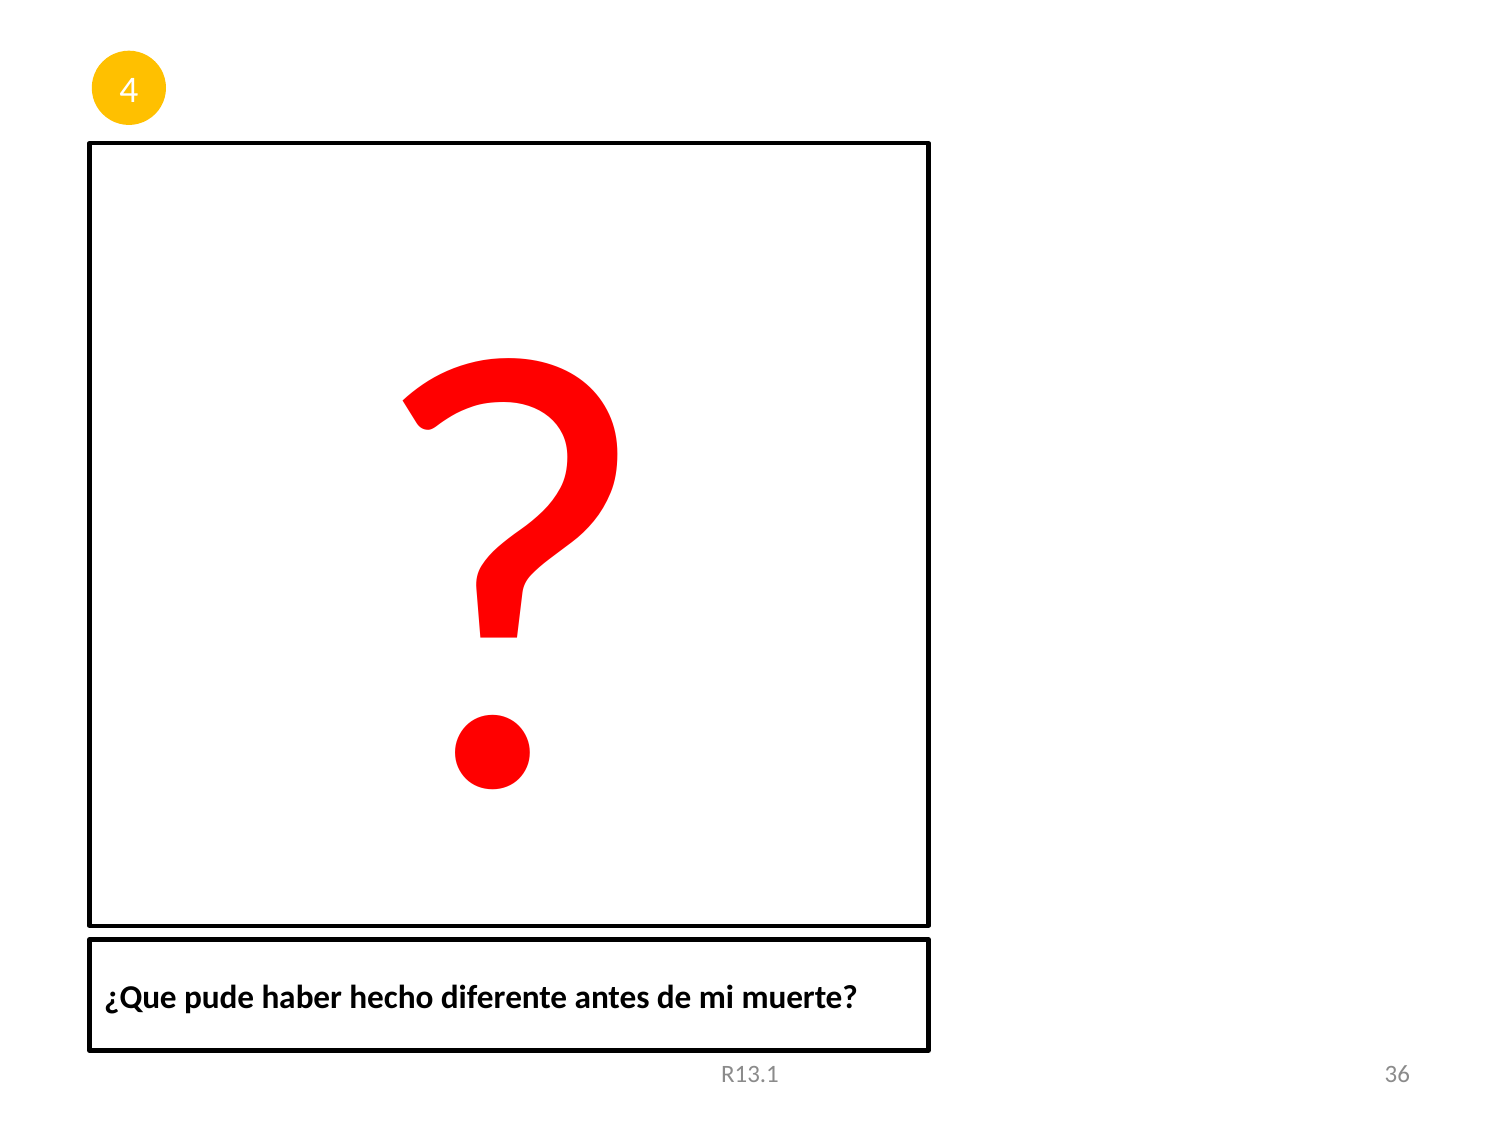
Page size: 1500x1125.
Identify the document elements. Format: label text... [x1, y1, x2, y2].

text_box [89, 50, 929, 1051]
slide_number 36 [1074, 1042, 1425, 1103]
footer R13.1 [512, 1042, 988, 1103]
